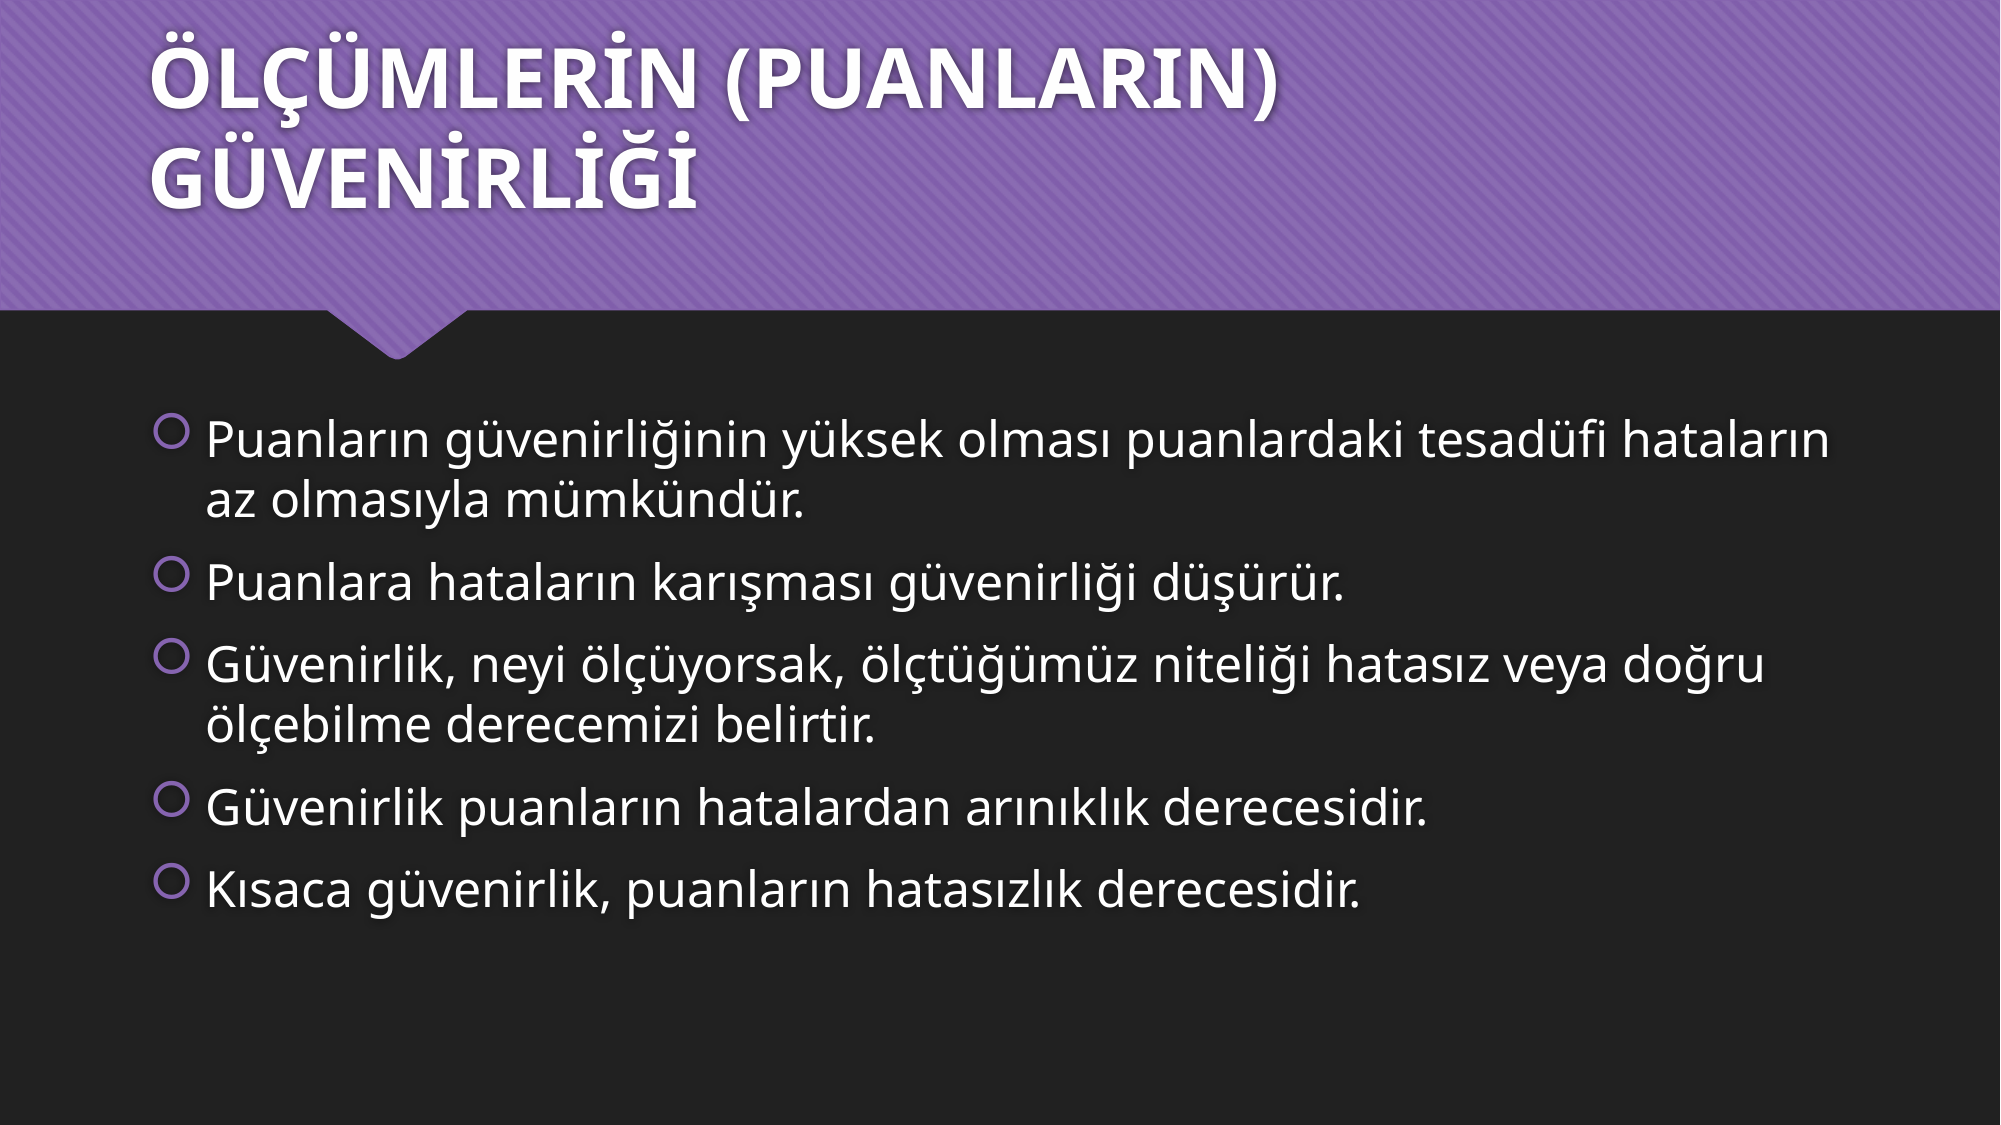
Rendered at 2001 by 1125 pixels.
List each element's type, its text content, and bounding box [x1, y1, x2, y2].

title ÖLÇÜMLERİN (PUANLARIN) GÜVENİRLİĞİ [132, 73, 1868, 233]
list Puanların güvenirliğinin yüksek olması puanlardaki tesadüfi hataların az olmasıyla mümkündür. Puanlara hataların karışması güvenirliği düşürür. Güvenirlik, neyi ölçüyorsak, ölçtüğümüz niteliği hatasız veya doğru ölçebilme derecemizi belirtir. Güvenirlik puanların hatalardan arınıklık derecesidir. Kısaca güvenirlik, puanların hatasızlık derecesidir. [134, 364, 1866, 962]
